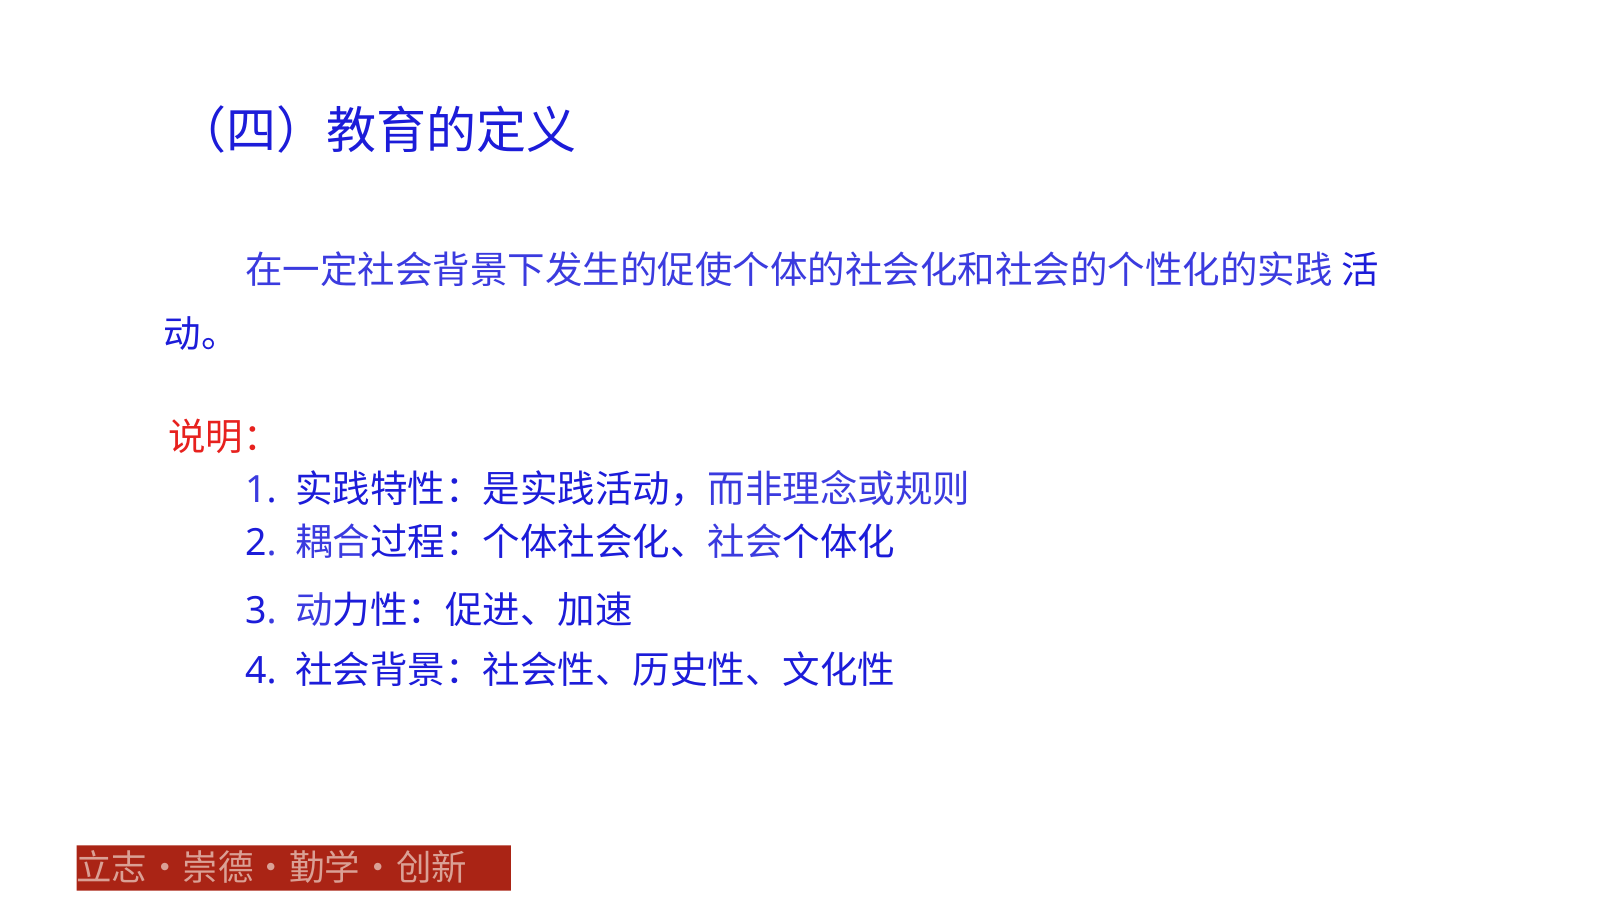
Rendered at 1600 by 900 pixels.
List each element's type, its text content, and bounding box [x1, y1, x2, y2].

text_box 立志•崇德•勤学•创新 [76, 845, 511, 891]
text_box （四）教育的定义 [171, 98, 524, 149]
text_box 在一定社会背景下发生的促使个体的社会化和社会的个性化的实践 活动。 说明： 1. 实践特性：是实践活动，而非理念或规则 2. 耦合过程：个体社会化、社会个体化 3. 动力性：促进、加速 4. 社会背景：社会性、历史性、文化性 [163, 226, 1405, 694]
